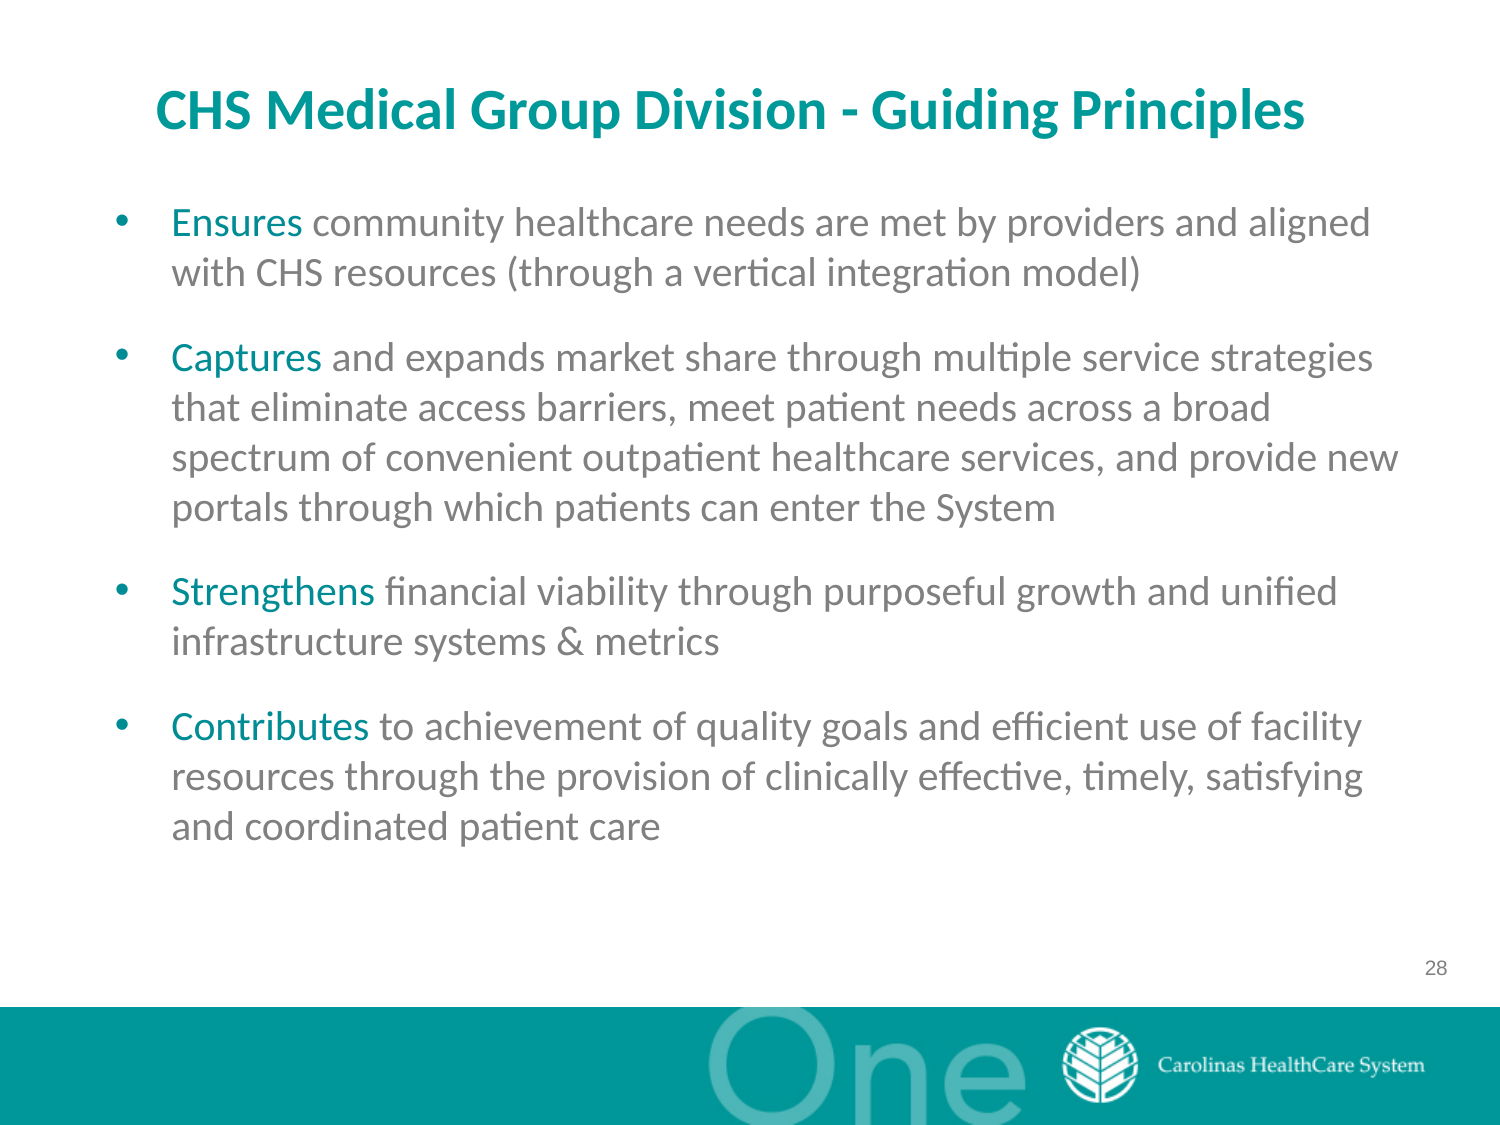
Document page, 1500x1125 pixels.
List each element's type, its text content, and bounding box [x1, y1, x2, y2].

text_box 28 [1287, 947, 1463, 983]
title CHS Medical Group Division - Guiding Principles [0, 50, 1500, 163]
picture [0, 1007, 1500, 1125]
list Ensures community healthcare needs are met by providers and aligned with CHS resources (through a vertical integration model) Captures and expands market share through multiple service strategies that eliminate access barriers, meet patient needs across a broad spectrum of convenient outpatient healthcare services, and provide new portals through which patients can enter the System Strengthens financial viability through purposeful growth and unified infrastructure systems & metrics Contributes to achievement of quality goals and efficient use of facility resources through the provision of clinically effective, timely, satisfying and coordinated patient care [99, 187, 1438, 925]
